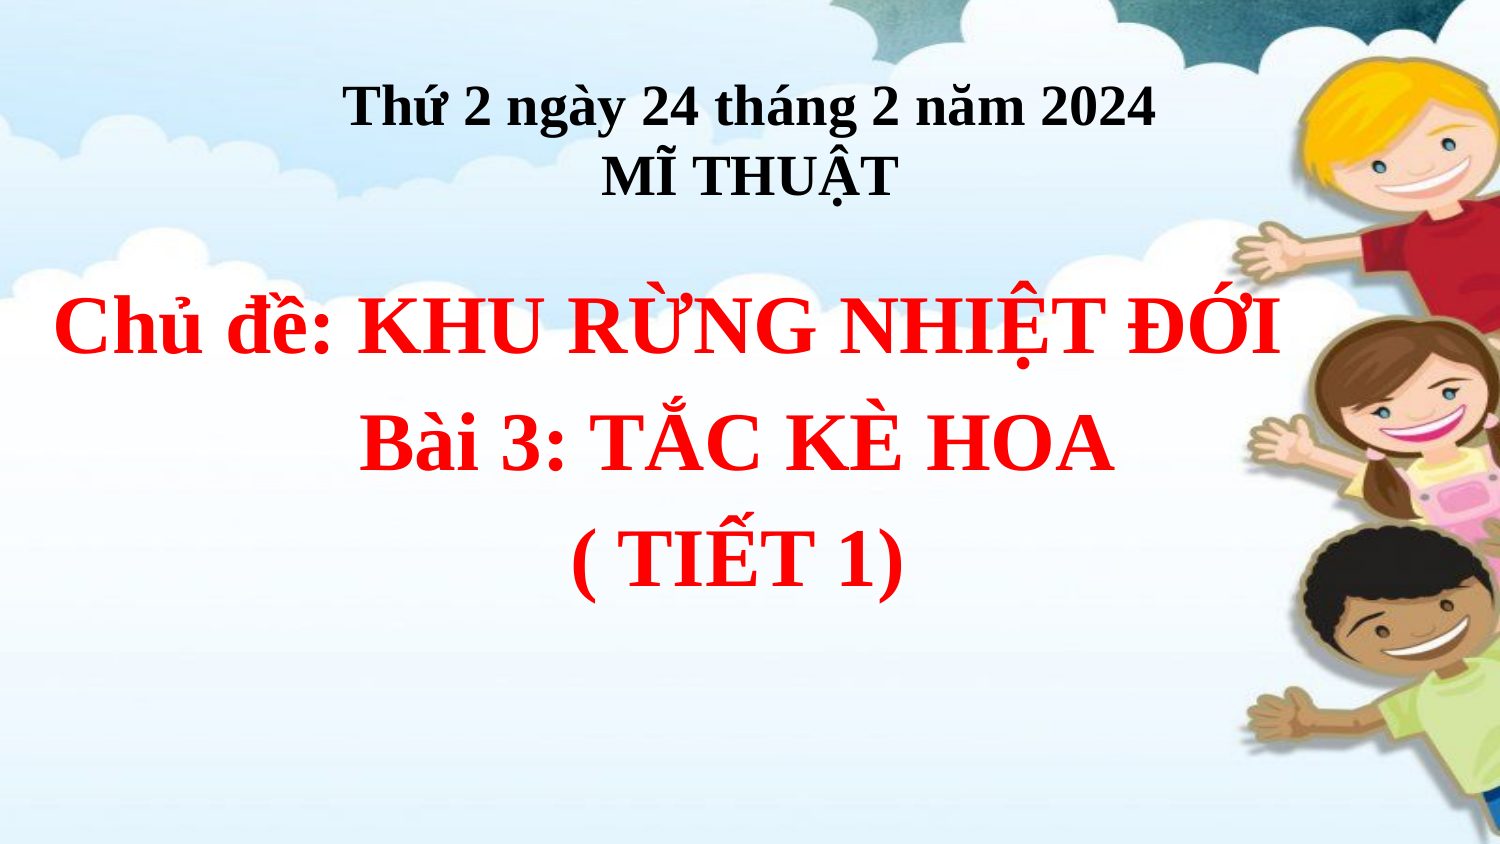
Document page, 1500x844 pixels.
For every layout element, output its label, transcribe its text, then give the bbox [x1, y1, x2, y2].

subtitle Chủ đề: KHU RỪNG NHIỆT ĐỚI Bài 3: TẮC KÈ HOA ( TIẾT 1) [37, 262, 1438, 582]
title Thứ 2 ngày 24 tháng 2 năm 2024 MĨ THUẬT [112, 46, 1388, 228]
picture [0, 0, 1500, 844]
